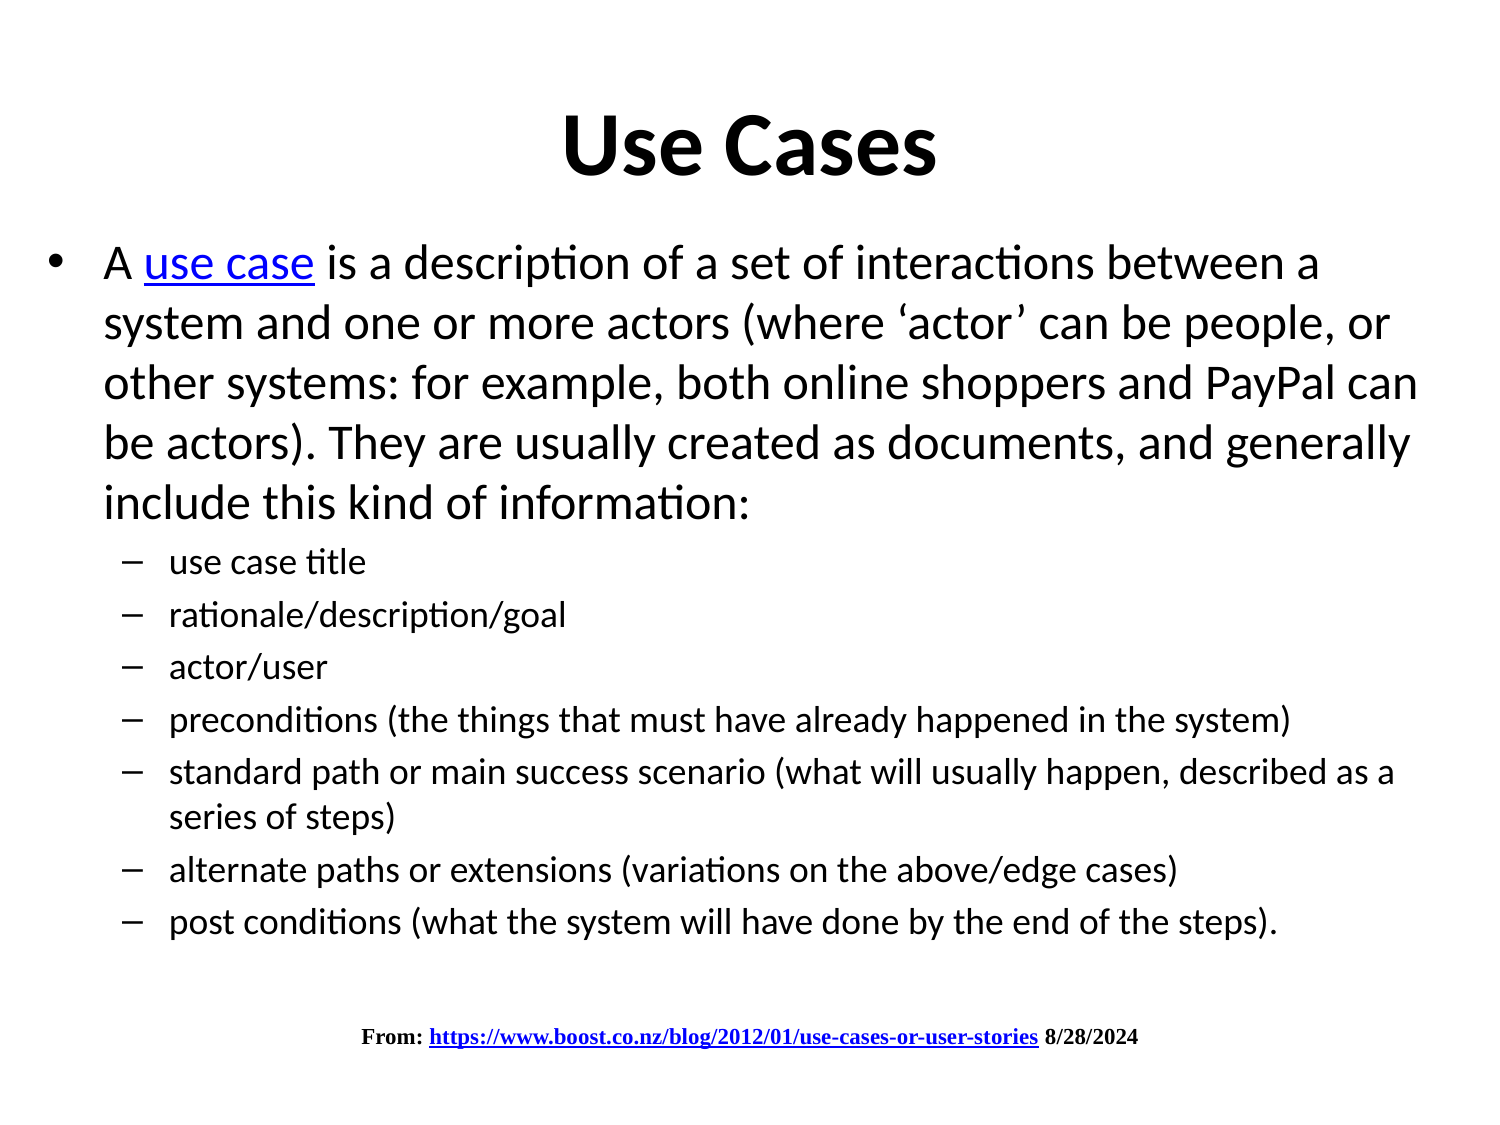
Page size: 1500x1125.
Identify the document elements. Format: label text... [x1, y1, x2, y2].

title Use Cases [75, 45, 1425, 222]
text_box From: https://www.boost.co.nz/blog/2012/01/use-cases-or-user-stories 8/28/2024 [0, 1014, 1500, 1057]
list A use case is a description of a set of interactions between a system and one or more actors (where ‘actor’ can be people, or other systems: for example, both online shoppers and PayPal can be actors). They are usually created as documents, and generally include this kind of information: use case title rationale/description/goal actor/user preconditions (the things that must have already happened in the system) standard path or main success scenario (what will usually happen, described as a series of steps) alternate paths or extensions (variations on the above/edge cases) post conditions (what the system will have done by the end of the steps). [32, 222, 1468, 1014]
